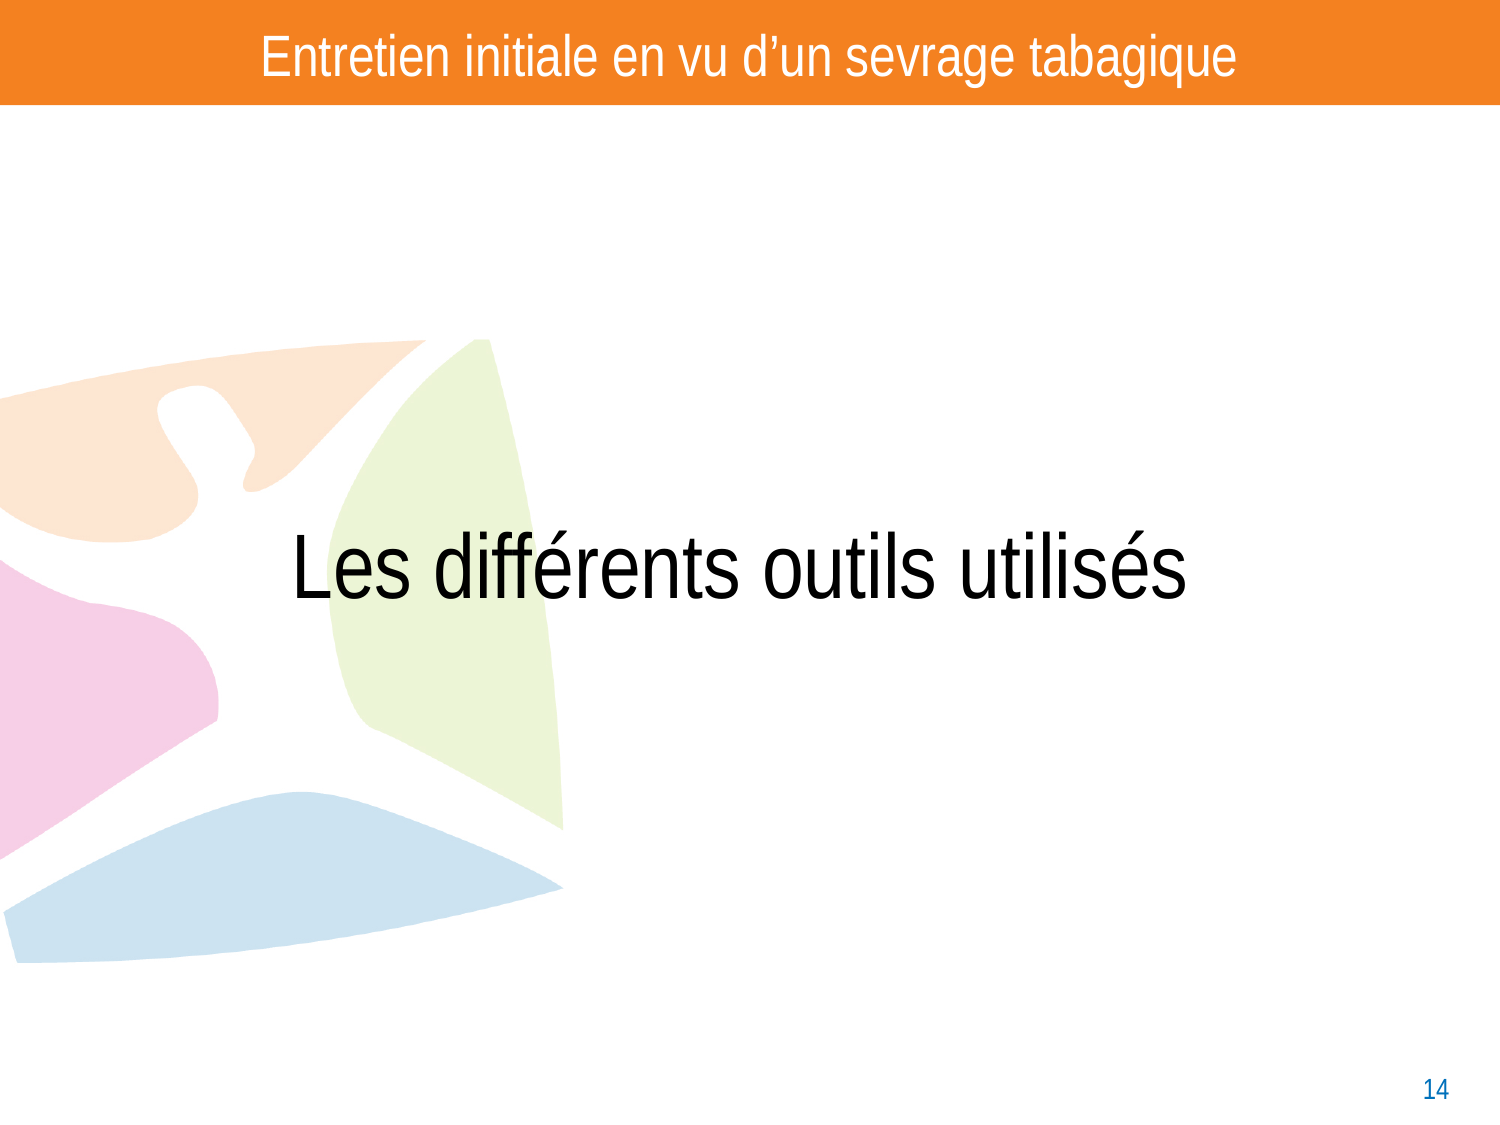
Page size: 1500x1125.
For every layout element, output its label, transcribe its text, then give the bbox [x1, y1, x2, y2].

title Entretien initiale en vu d’un sevrage tabagique [116, 0, 1382, 106]
text_box Les différents outils utilisés [276, 499, 1223, 624]
slide_number 14 [1362, 1067, 1450, 1108]
picture [0, 294, 624, 1013]
